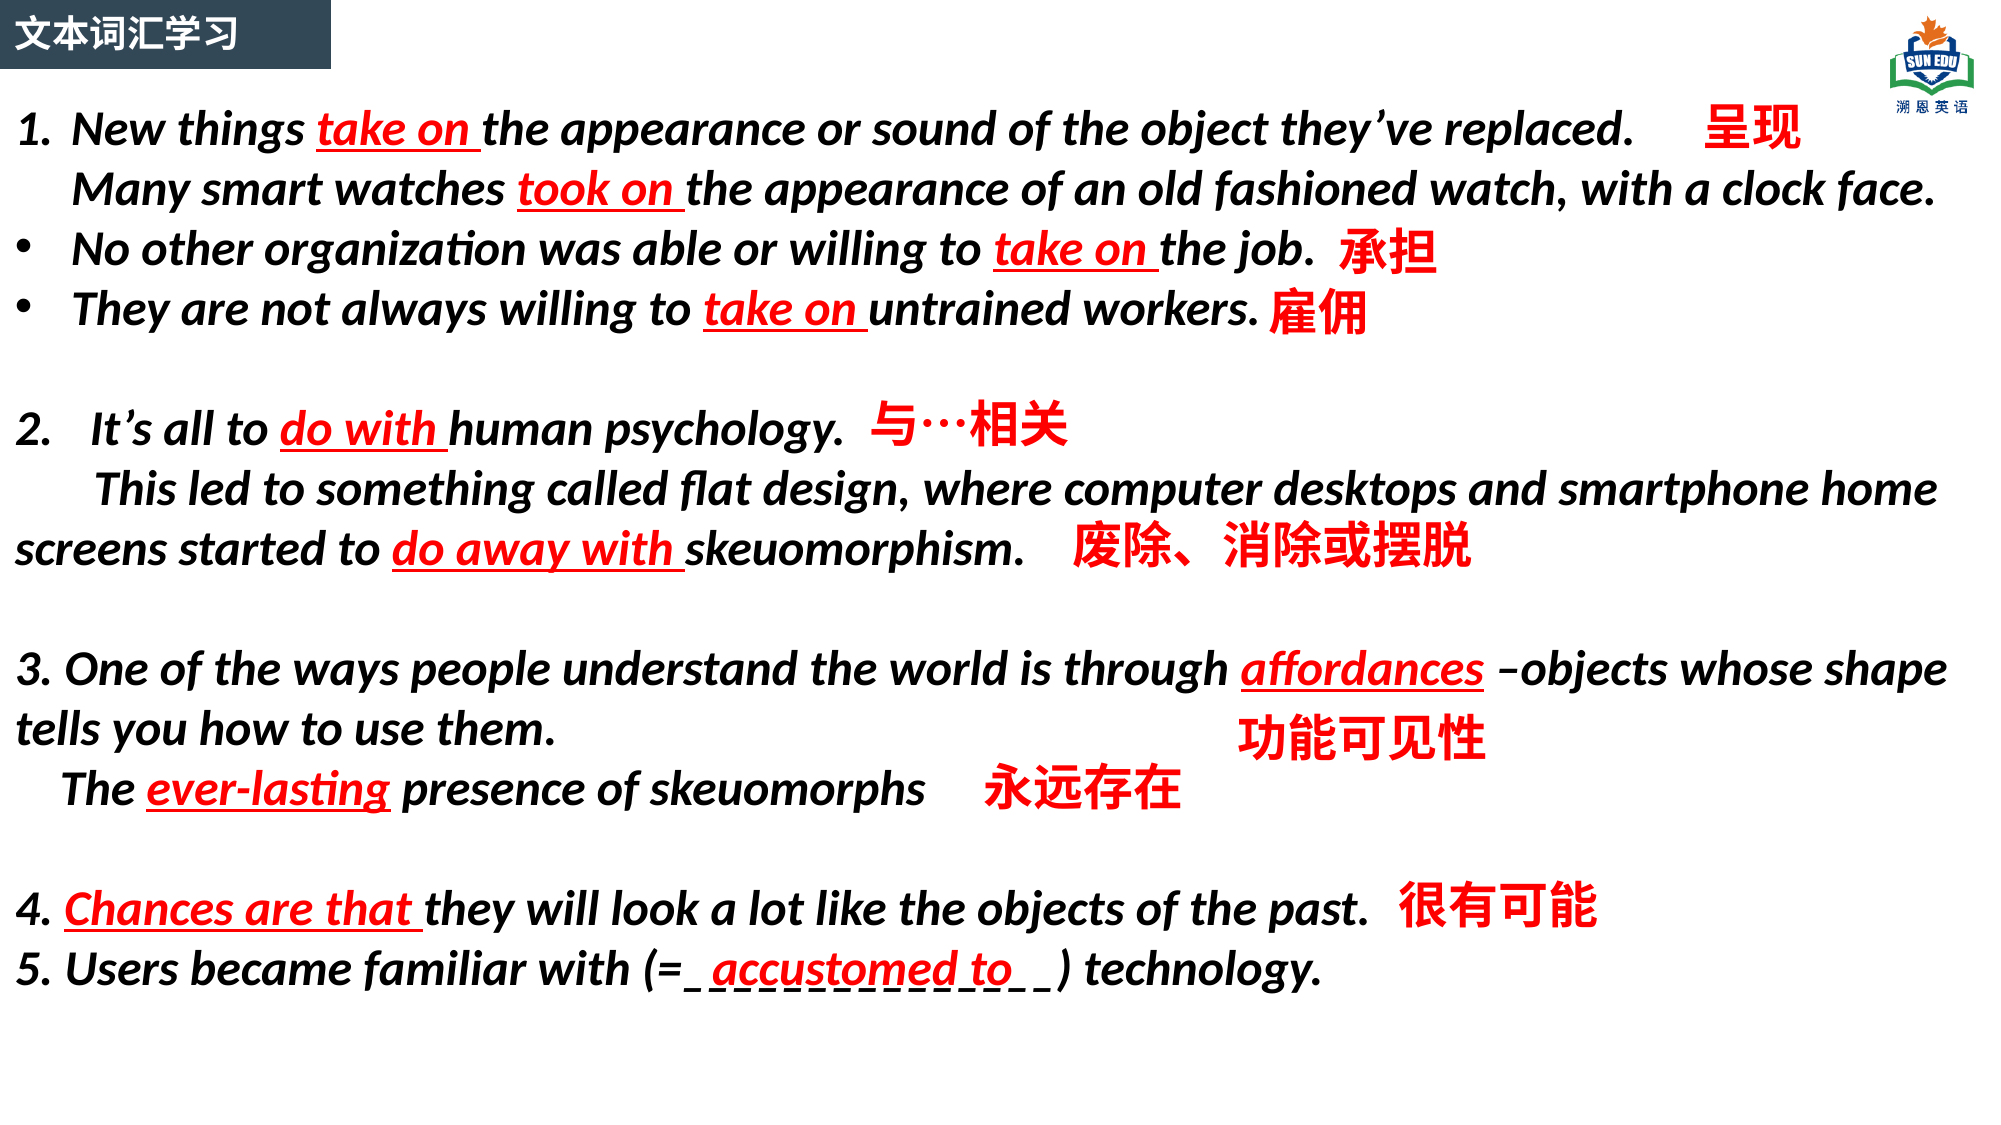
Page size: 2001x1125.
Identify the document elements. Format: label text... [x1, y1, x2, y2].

text_box 废除、消除或摆脱 [1057, 505, 1523, 581]
text_box accustomed to [697, 928, 1706, 1004]
picture [1882, 13, 1983, 87]
text_box 与…相关 [855, 385, 1116, 461]
text_box 雇佣 [1253, 273, 1395, 349]
text_box 呈现 [1687, 87, 1829, 163]
text_box 永远存在 [968, 748, 1434, 823]
text_box 承担 [1324, 212, 1466, 288]
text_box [0, 0, 327, 109]
text_box 功能可见性 [1222, 699, 1688, 774]
text_box New things take on the appearance or sound of the object they’ve replaced. Many smart watches took on the appearance of an old fashioned watch, with a clock face. No other organization was able or willing to take on the job. They are not always willing to take on untrained workers. It’s all to do with human psychology. This led to something called flat design, where computer desktops and smartphone home screens started to do away with skeuomorphism. 3. One of the ways people understand the world is through affordances –objects whose shape tells you how to use them. The ever-lasting presence of skeuomorphs 4. Chances are that they will look a lot like the objects of the past. 5. Users became familiar with (=_______________) technology. [0, 87, 1993, 1003]
text_box 很有可能 [1383, 865, 1849, 941]
